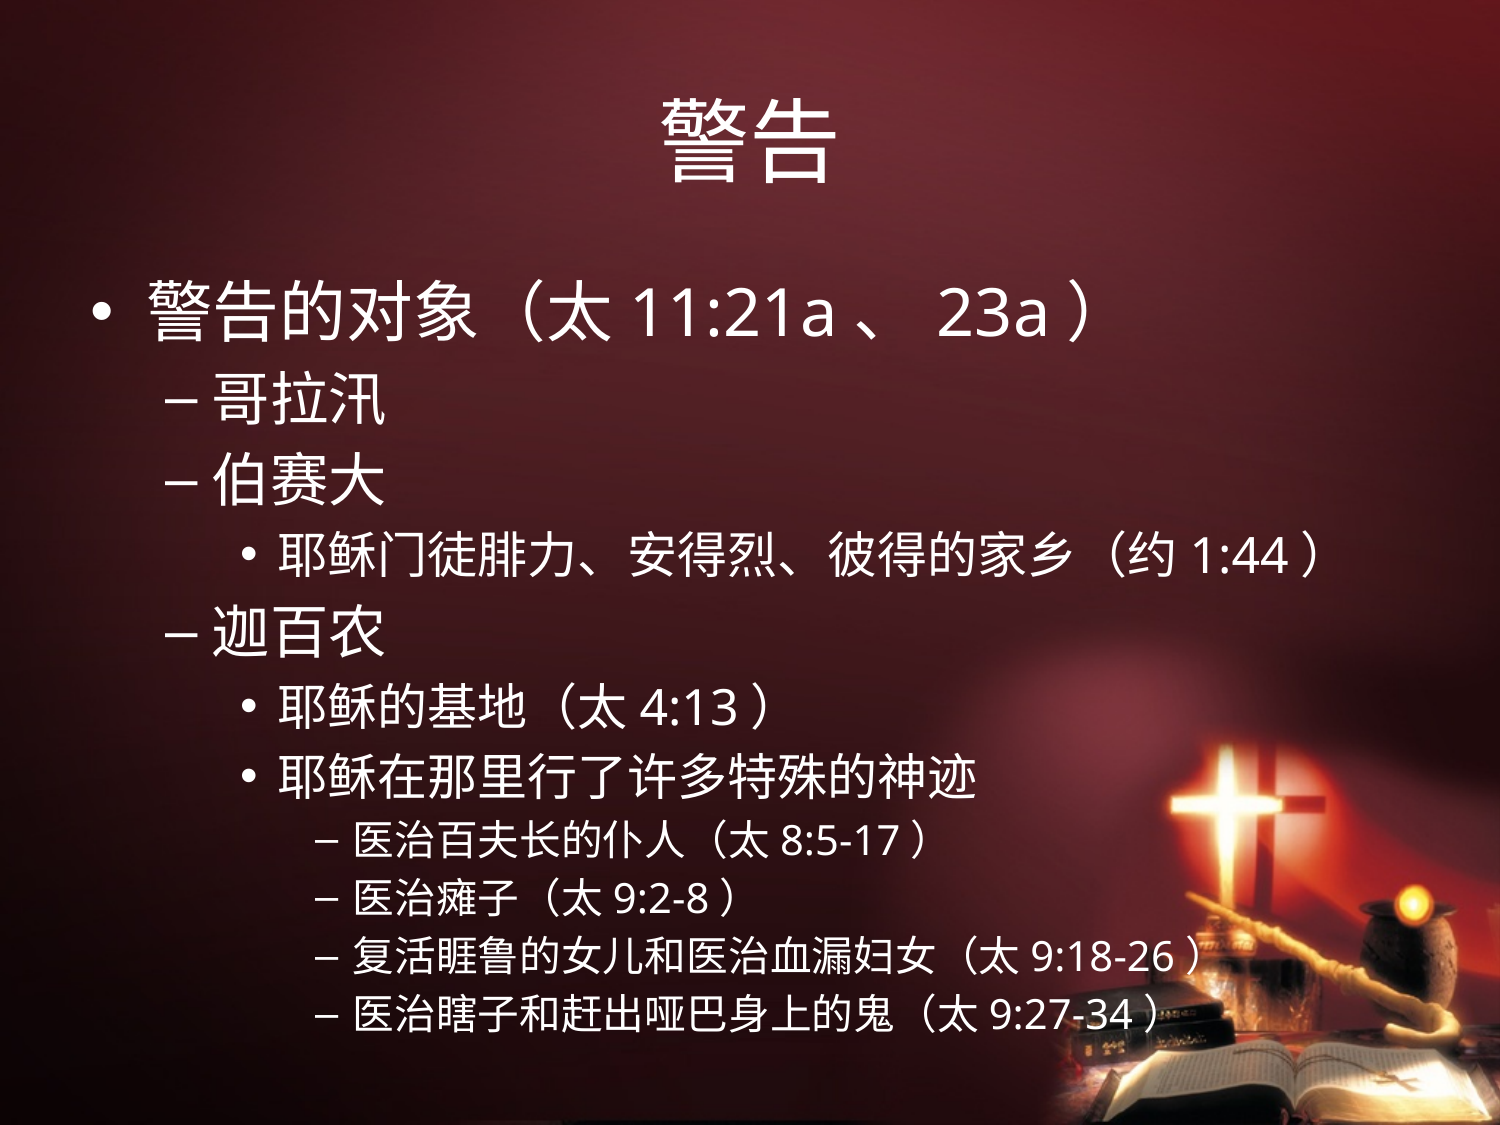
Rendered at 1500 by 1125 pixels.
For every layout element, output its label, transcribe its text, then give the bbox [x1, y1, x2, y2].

picture [0, 0, 1500, 1125]
title 警告 [75, 45, 1425, 233]
list 警告的对象（太11:21a、23a） 哥拉汛 伯赛大 耶稣门徒腓力、安得烈、彼得的家乡（约1:44） 迦百农 耶稣的基地（太4:13） 耶稣在那里行了许多特殊的神迹 医治百夫长的仆人（太8:5-17） 医治瘫子（太9:2-8） 复活睚鲁的女儿和医治血漏妇女（太9:18-26） 医治瞎子和赶出哑巴身上的鬼（太9:27-34） [75, 262, 1425, 1005]
